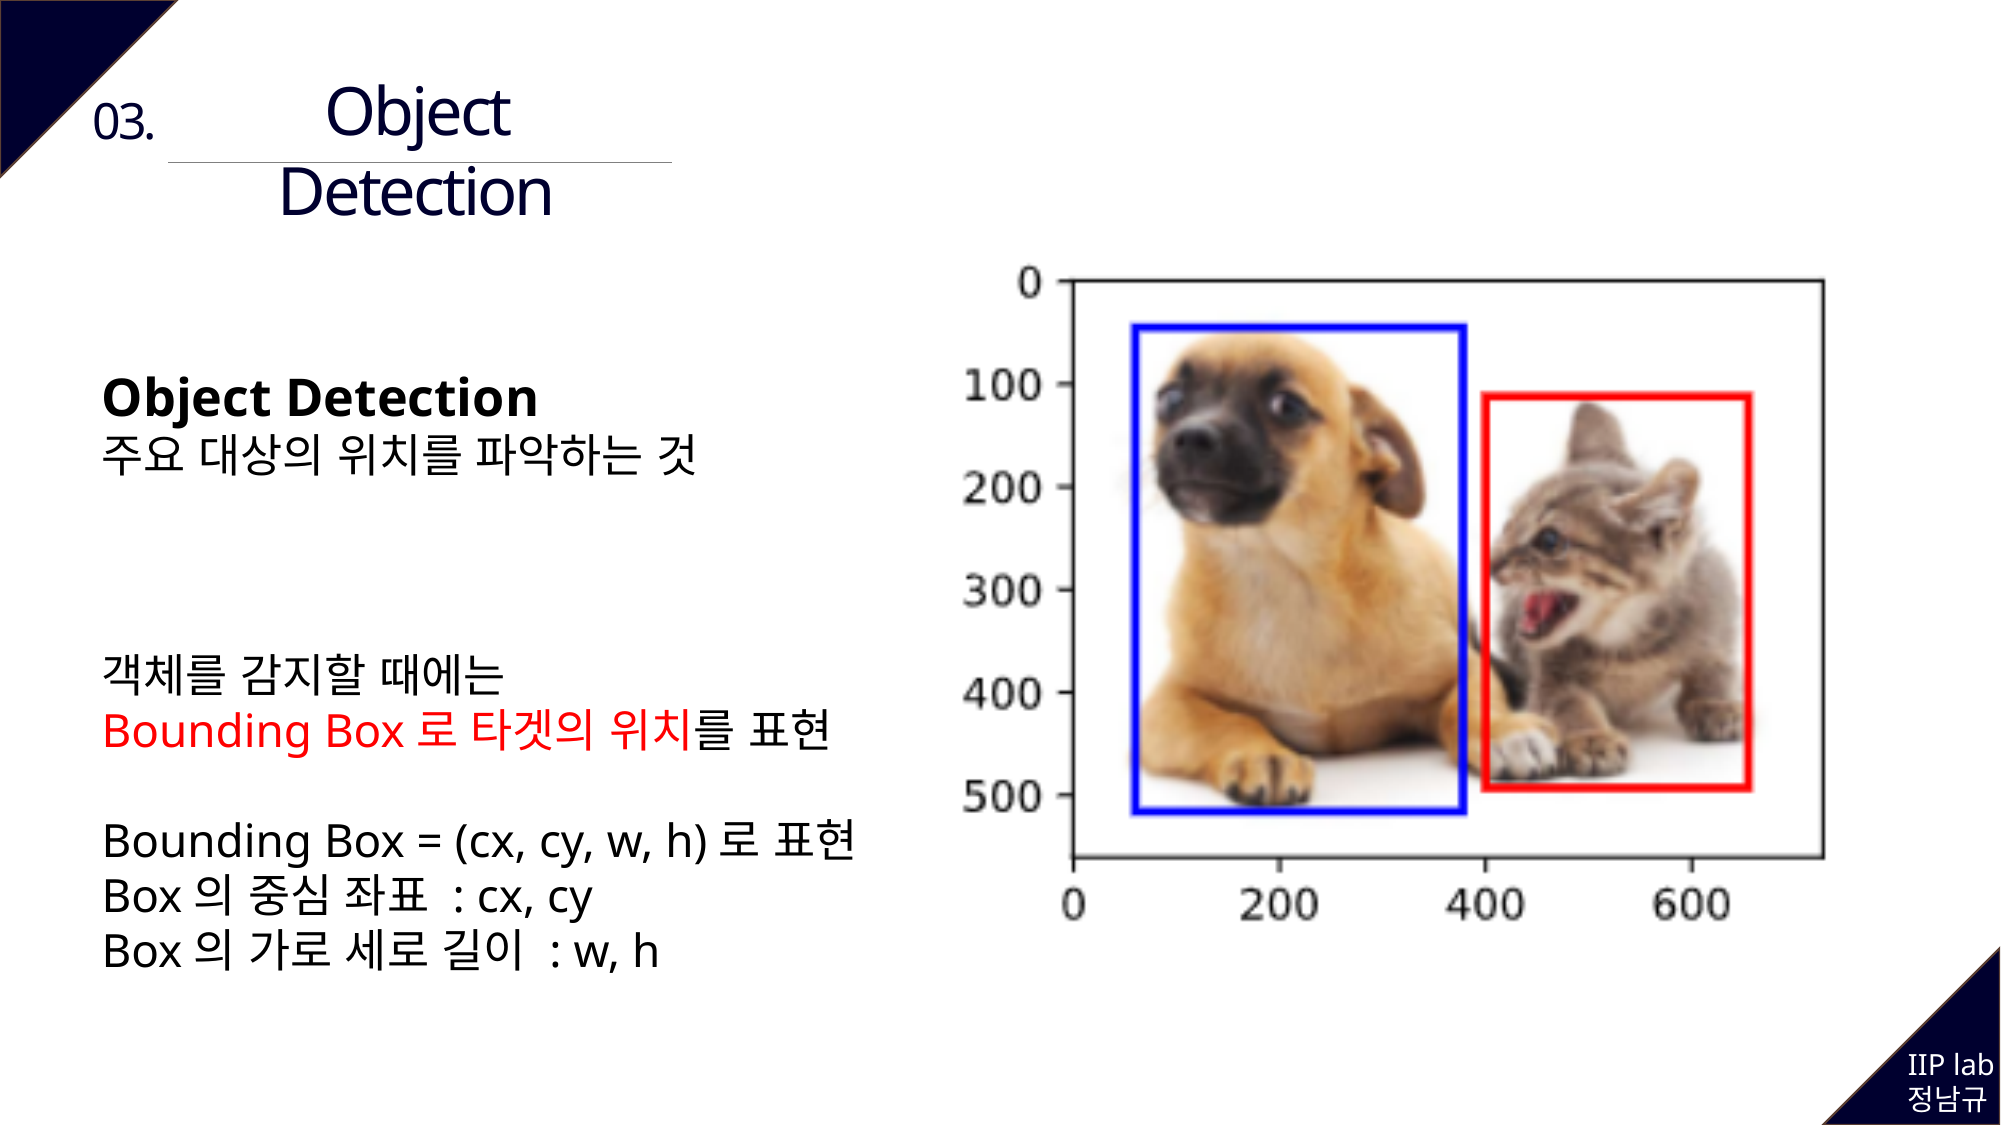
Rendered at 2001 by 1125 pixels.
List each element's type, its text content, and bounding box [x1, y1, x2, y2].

text_box Object Detection 주요 대상의 위치를 파악하는 것 객체를 감지할 때에는 Bounding Box로 타겟의 위치를 표현 Bounding Box = (cx, cy, w, h)로 표현 Box의 중심 좌표 : cx, cy Box의 가로 세로 길이 : w, h [86, 356, 873, 984]
text_box Object Detection [168, 163, 666, 237]
text_box Object Detection [168, 61, 666, 162]
text_box IIP lab 정남규 [1893, 1039, 2000, 1124]
picture [923, 258, 1858, 947]
text_box 03. [78, 81, 172, 157]
